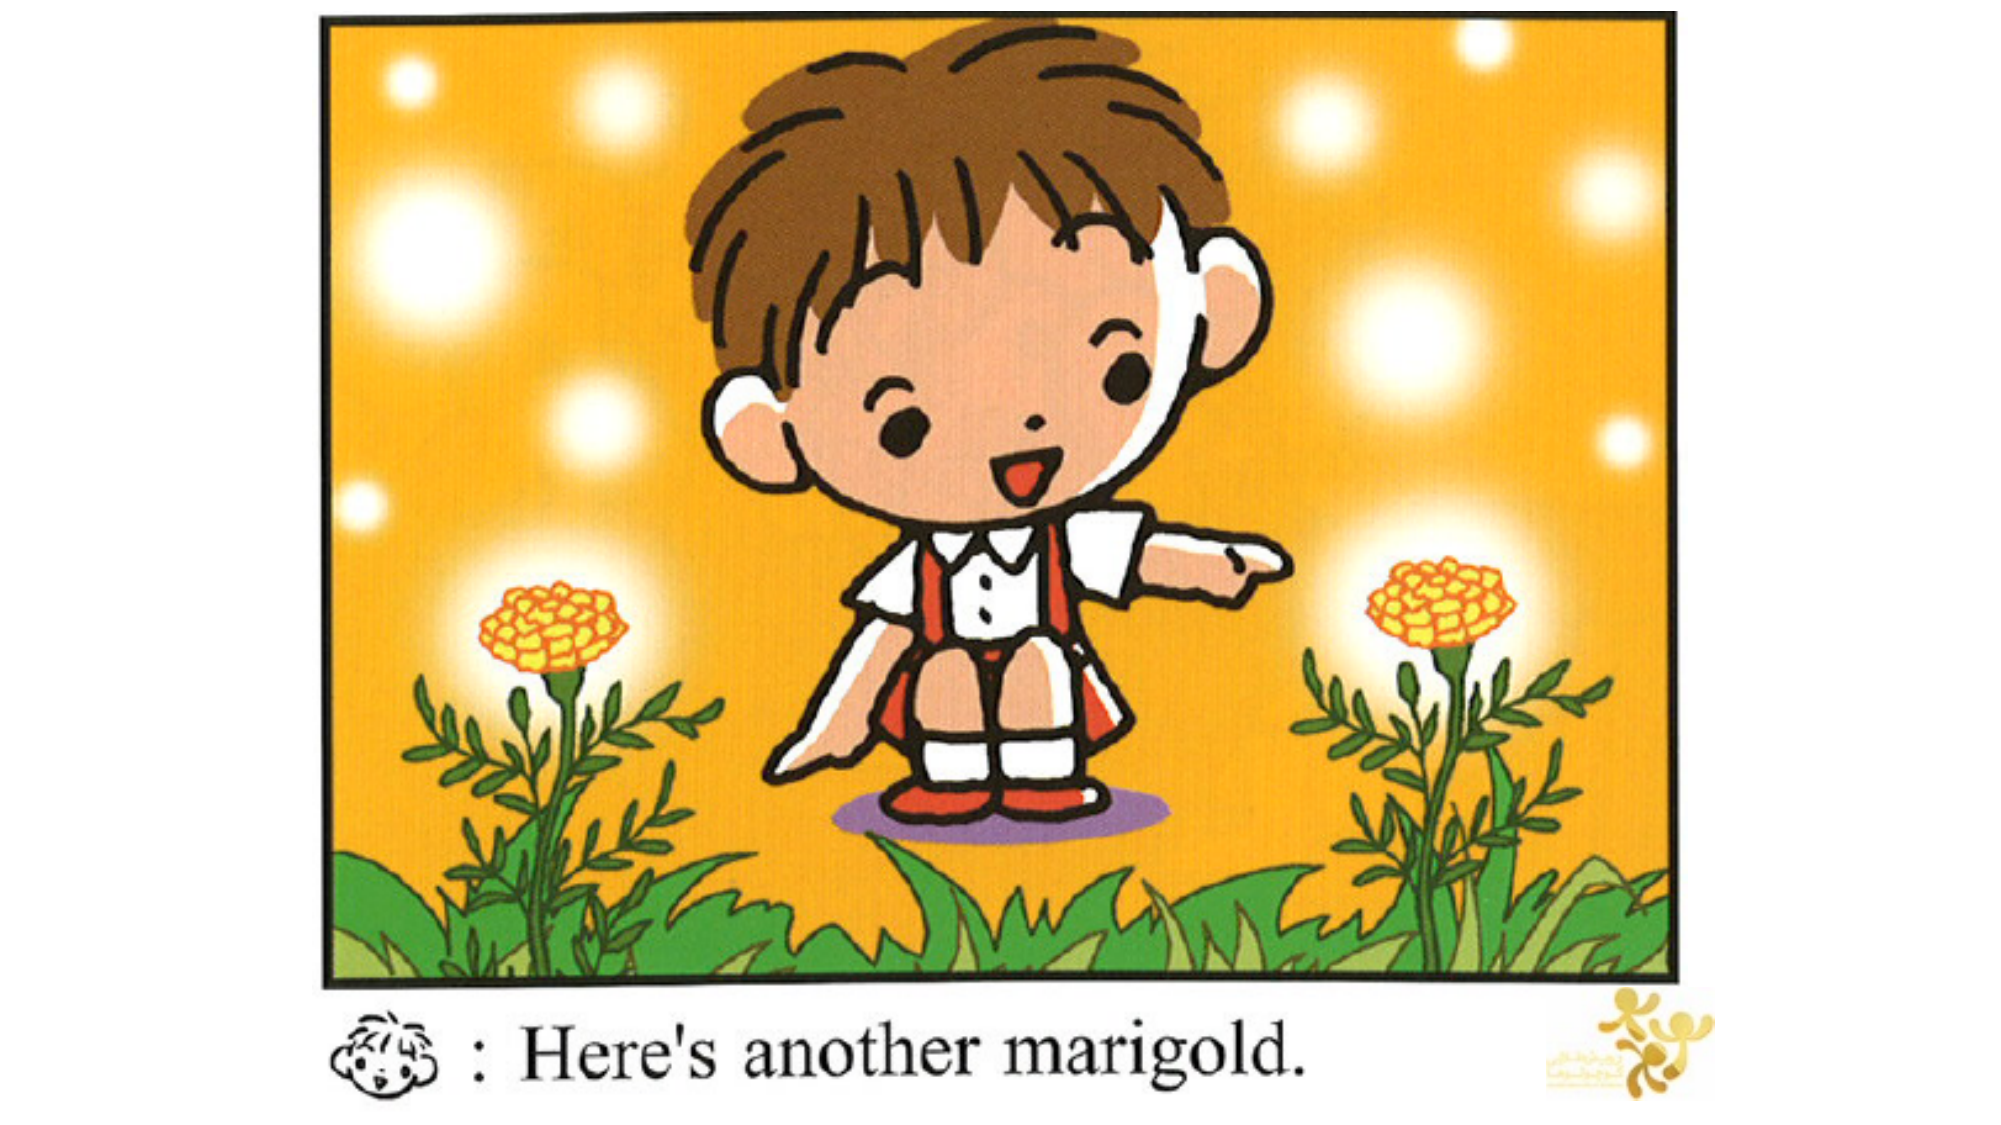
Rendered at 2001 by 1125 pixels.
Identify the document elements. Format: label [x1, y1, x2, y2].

picture [312, 11, 1715, 1114]
